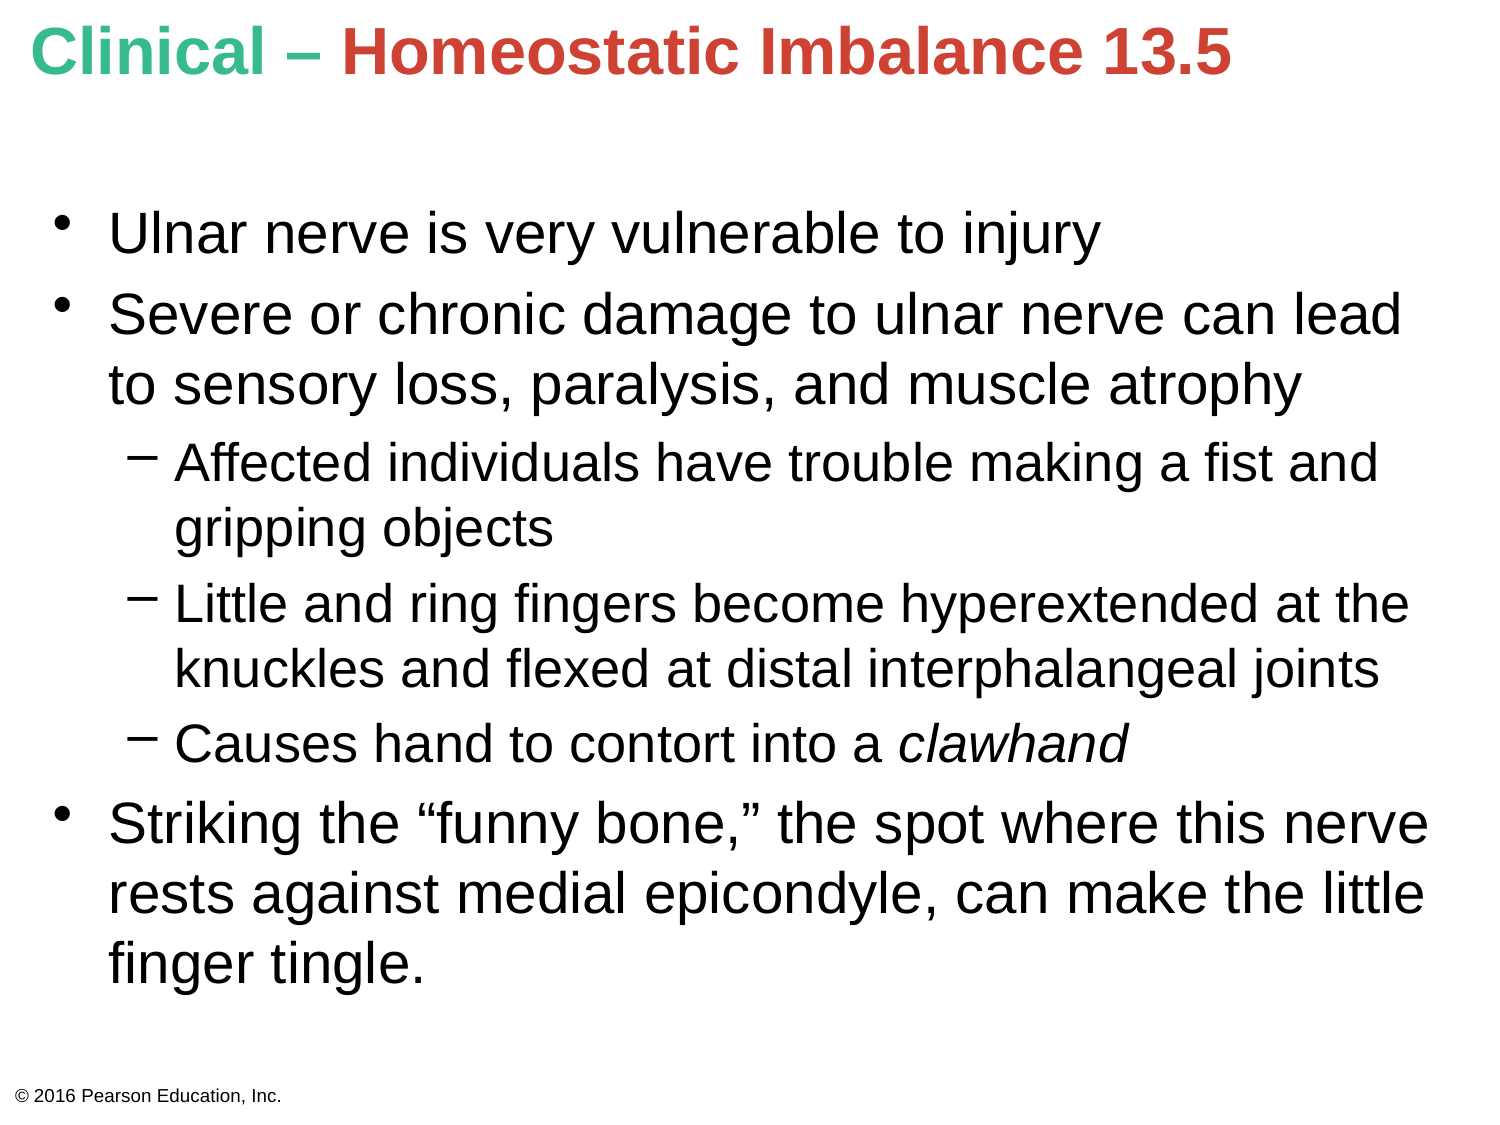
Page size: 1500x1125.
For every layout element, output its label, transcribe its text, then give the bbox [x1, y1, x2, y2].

list Ulnar nerve is very vulnerable to injury Severe or chronic damage to ulnar nerve can lead to sensory loss, paralysis, and muscle atrophy Affected individuals have trouble making a fist and gripping objects Little and ring fingers become hyperextended at the knuckles and flexed at distal interphalangeal joints Causes hand to contort into a clawhand Striking the “funny bone,” the spot where this nerve rests against medial epicondyle, can make the little finger tingle. [37, 187, 1463, 1066]
title Clinical – Homeostatic Imbalance 13.5 [0, 0, 1500, 96]
footer © 2016 Pearson Education, Inc. [0, 1065, 507, 1125]
